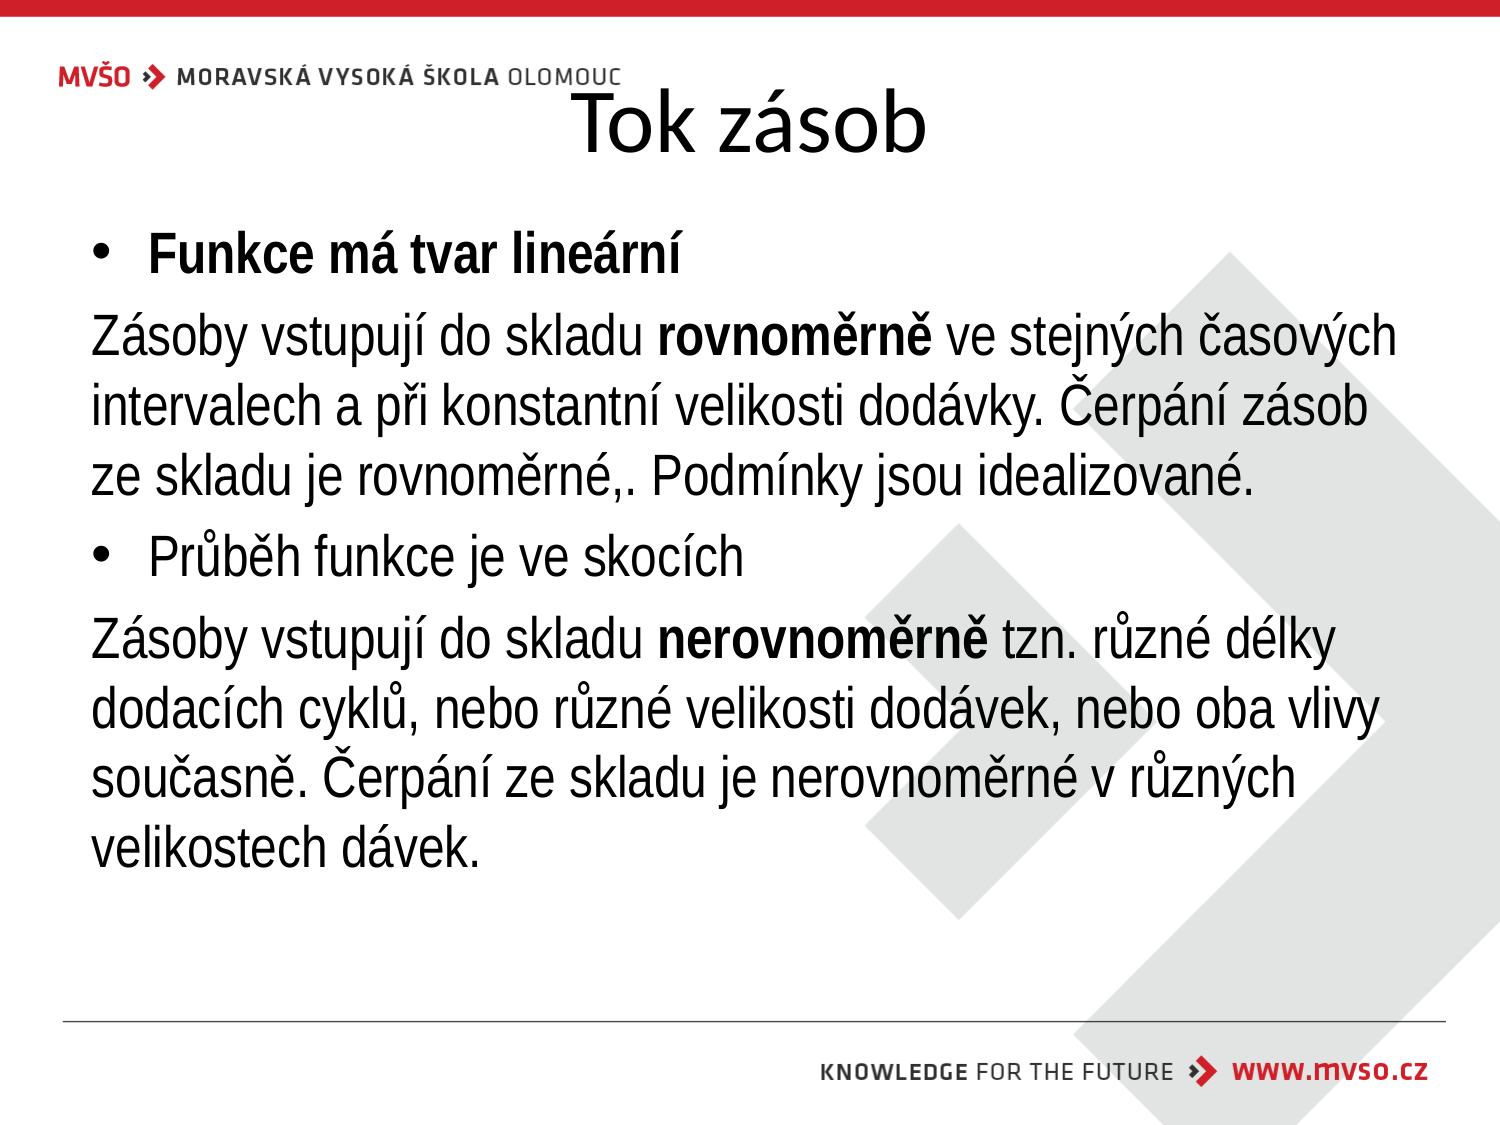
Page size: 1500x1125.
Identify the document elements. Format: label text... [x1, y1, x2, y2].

picture [0, 0, 1500, 1125]
list Funkce má tvar lineární Zásoby vstupují do skladu rovnoměrně ve stejných časových intervalech a při konstantní velikosti dodávky. Čerpání zásob ze skladu je rovnoměrné,. Podmínky jsou idealizované. Průběh funkce je ve skocích Zásoby vstupují do skladu nerovnoměrně tzn. různé délky dodacích cyklů, nebo různé velikosti dodávek, nebo oba vlivy současně. Čerpání ze skladu je nerovnoměrné v různých velikostech dávek. [76, 208, 1427, 1038]
title Tok zásob [75, 45, 1425, 188]
